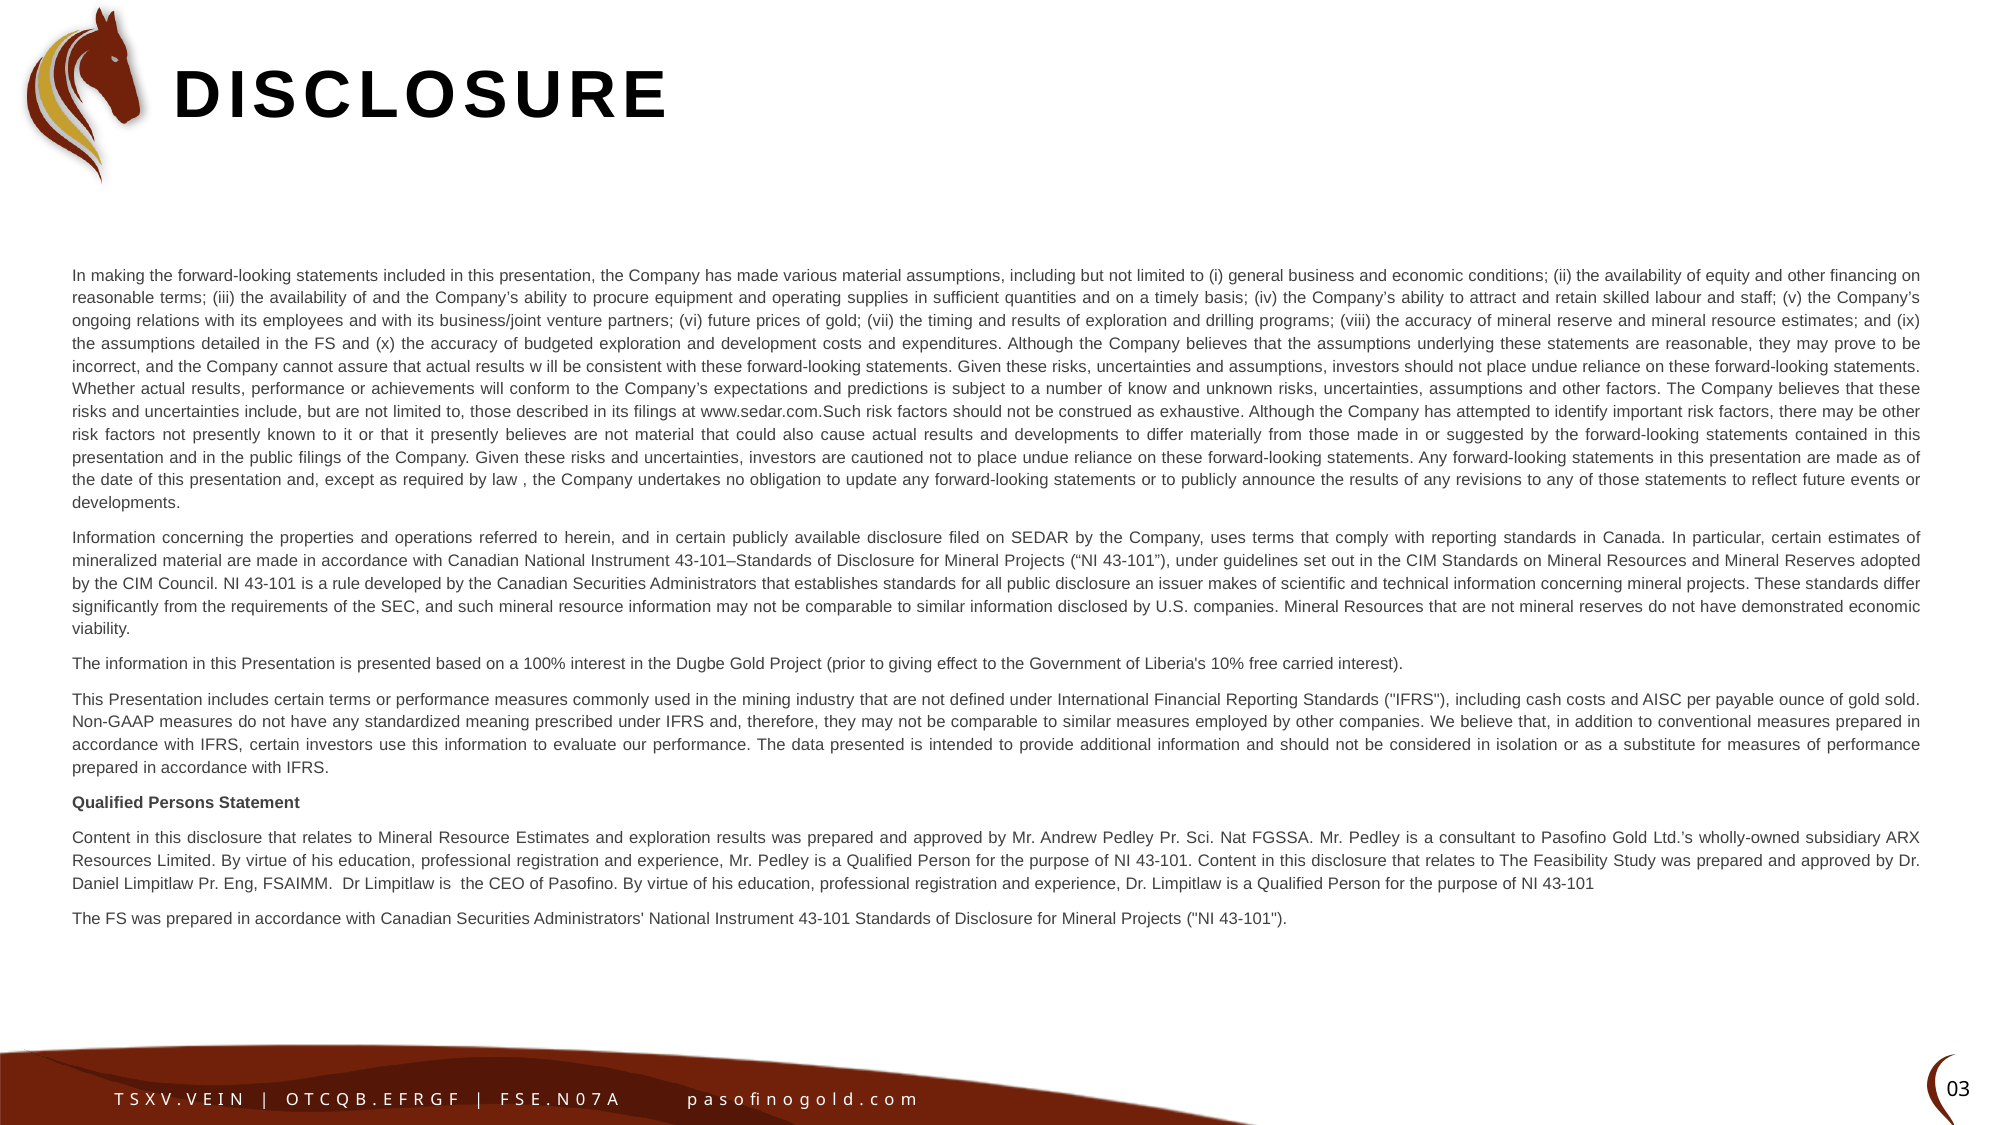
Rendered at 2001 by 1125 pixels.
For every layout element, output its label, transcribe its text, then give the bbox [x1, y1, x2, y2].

text_box DISCLOSURE [197, 43, 683, 138]
picture [1927, 1054, 1956, 1125]
text_box 03 [1956, 1068, 1985, 1108]
picture [0, 1, 187, 185]
text_box In making the forward-looking statements included in this presentation, the Company has made various material assumptions, including but not limited to (i) general business and economic conditions; (ii) the availability of equity and other financing on reasonable terms; (iii) the availability of and the Company’s ability to procure equipment and operating supplies in sufficient quantities and on a timely basis; (iv) the Company’s ability to attract and retain skilled labour and staff; (v) the Company’s ongoing relations with its employees and with its business/joint venture partners; (vi) future prices of gold; (vii) the timing and results of exploration and drilling programs; (viii) the accuracy of mineral reserve and mineral resource estimates; and (ix) the assumptions detailed in the FS and (x) the accuracy of budgeted exploration and development costs and expenditures. Although the Company believes that the assumptions underlying these statements are reasonable, they may prove to be incorrect, and the Company cannot assure that actual results w ill be consistent with these forward-looking statements. Given these risks, uncertainties and assumptions, investors should not place undue reliance on these forward-looking statements. Whether actual results, performance or achievements will conform to the Company’s expectations and predictions is subject to a number of know and unknown risks, uncertainties, assumptions and other factors. The Company believes that these risks and uncertainties include, but are not limited to, those described in its filings at www.sedar.com.Such risk factors should not be construed as exhaustive. Although the Company has attempted to identify important risk factors, there may be other risk factors not presently known to it or that it presently believes are not material that could also cause actual results and developments to differ materially from those made in or suggested by the forward-looking statements contained in this presentation and in the public filings of the Company. Given these risks and uncertainties, investors are cautioned not to place undue reliance on these forward-looking statements. Any forward-looking statements in this presentation are made as of the date of this presentation and, except as required by law , the Company undertakes no obligation to update any forward-looking statements or to publicly announce the results of any revisions to any of those statements to reflect future events or developments. Information concerning the properties and operations referred to herein, and in certain publicly available disclosure filed on SEDAR by the Company, uses terms that comply with reporting standards in Canada. In particular, certain estimates of mineralized material are made in accordance with Canadian National Instrument 43-101–Standards of Disclosure for Mineral Projects (“NI 43-101”), under guidelines set out in the CIM Standards on Mineral Resources and Mineral Reserves adopted by the CIM Council. NI 43-101 is a rule developed by the Canadian Securities Administrators that establishes standards for all public disclosure an issuer makes of scientific and technical information concerning mineral projects. These standards differ significantly from the requirements of the SEC, and such mineral resource information may not be comparable to similar information disclosed by U.S. companies. Mineral Resources that are not mineral reserves do not have demonstrated economic viability. The information in this Presentation is presented based on a 100% interest in the Dugbe Gold Project (prior to giving effect to the Government of Liberia's 10% free carried interest). This Presentation includes certain terms or performance measures commonly used in the mining industry that are not defined under International Financial Reporting Standards ("IFRS"), including cash costs and AISC per payable ounce of gold sold. Non-GAAP measures do not have any standardized meaning prescribed under IFRS and, therefore, they may not be comparable to similar measures employed by other companies. We believe that, in addition to conventional measures prepared in accordance with IFRS, certain investors use this information to evaluate our performance. The data presented is intended to provide additional information and should not be considered in isolation or as a substitute for measures of performance prepared in accordance with IFRS. Qualified Persons Statement Content in this disclosure that relates to Mineral Resource Estimates and exploration results was prepared and approved by Mr. Andrew Pedley Pr. Sci. Nat FGSSA. Mr. Pedley is a consultant to Pasofino Gold Ltd.’s wholly-owned subsidiary ARX Resources Limited. By virtue of his education, professional registration and experience, Mr. Pedley is a Qualified Person for the purpose of NI 43-101. Content in this disclosure that relates to The Feasibility Study was prepared and approved by Dr. Daniel Limpitlaw Pr. Eng, FSAIMM. Dr Limpitlaw is the CEO of Pasofino. By virtue of his education, professional registration and experience, Dr. Limpitlaw is a Qualified Person for the purpose of NI 43-101 The FS was prepared in accordance with Canadian Securities Administrators' National Instrument 43-101 Standards of Disclosure for Mineral Projects ("NI 43-101"). [57, 254, 1939, 936]
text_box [0, 968, 1586, 1125]
picture [57, 825, 442, 968]
